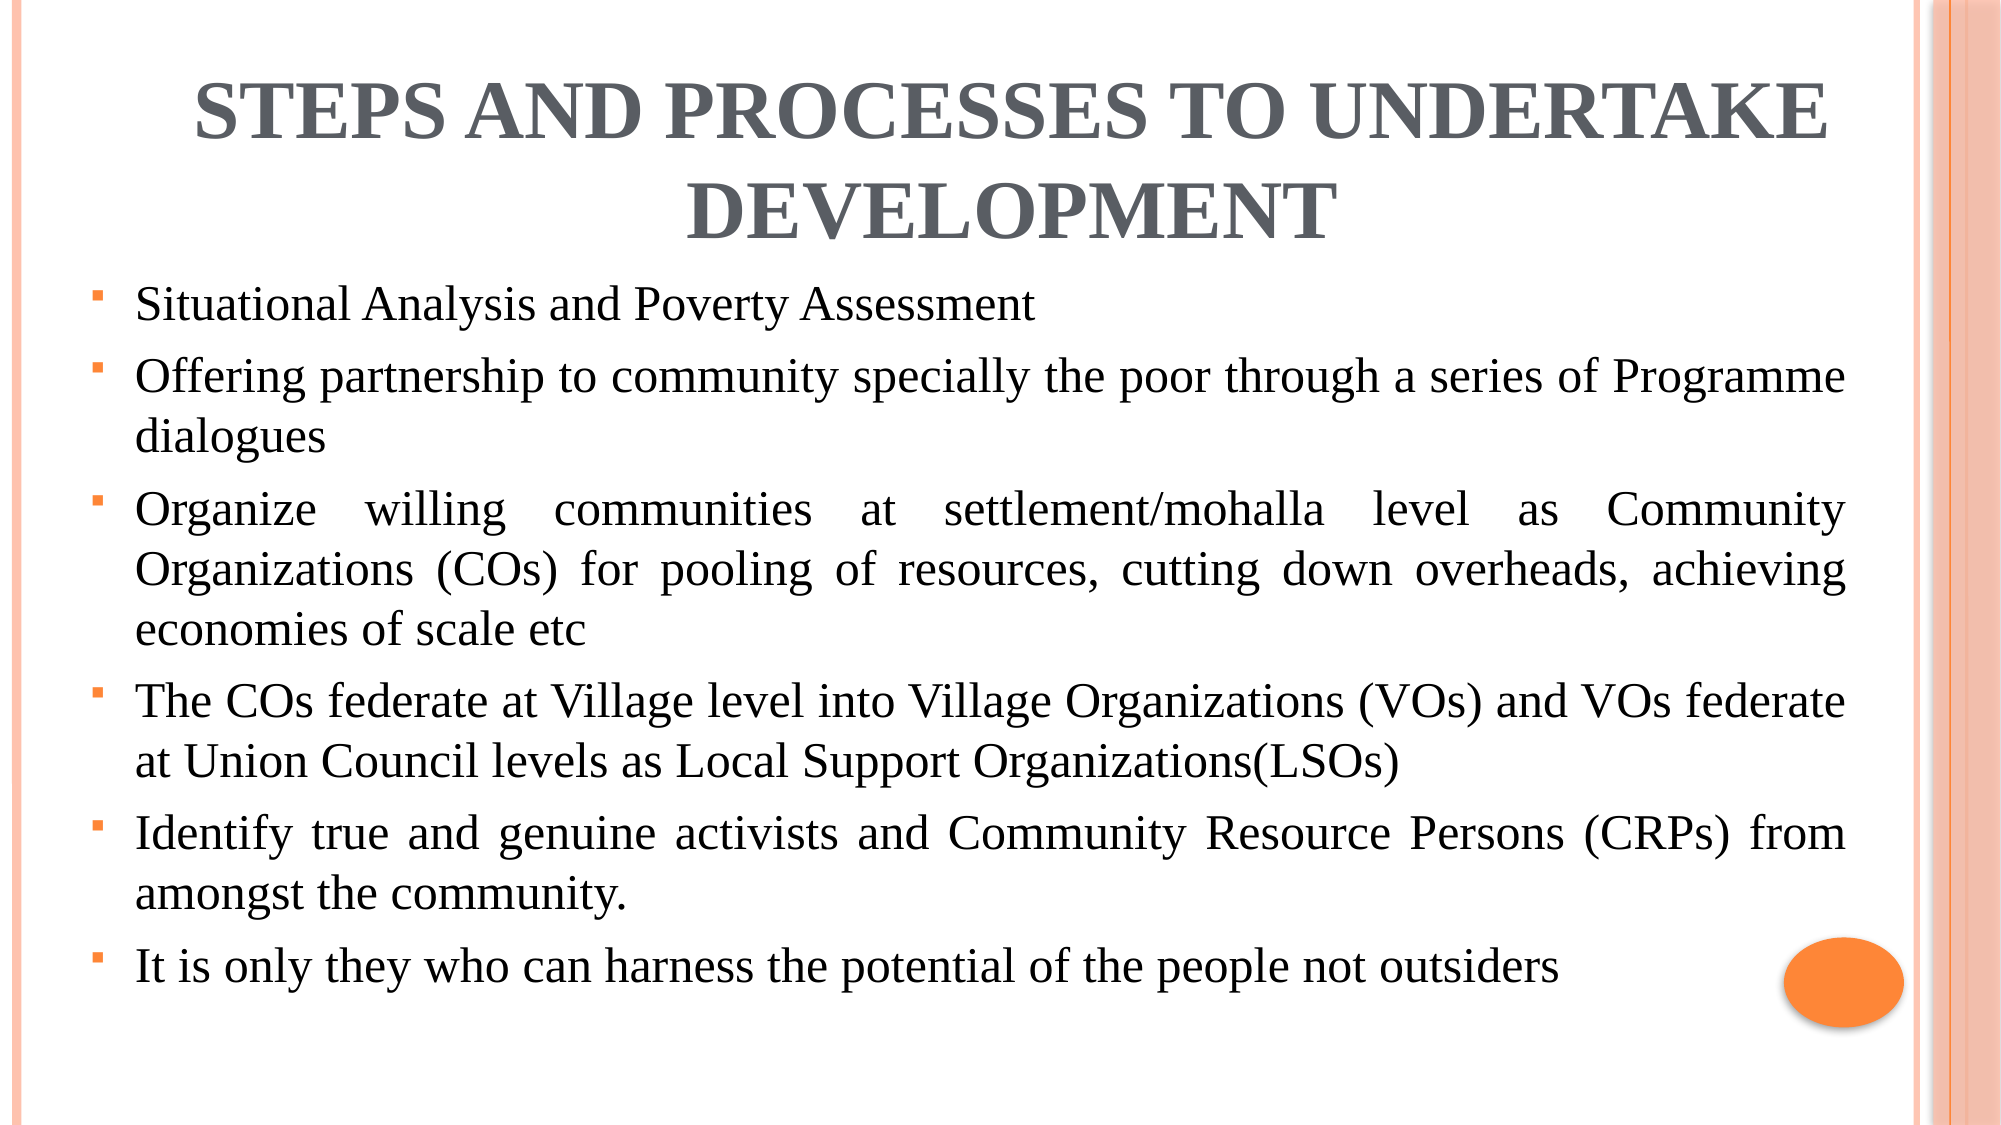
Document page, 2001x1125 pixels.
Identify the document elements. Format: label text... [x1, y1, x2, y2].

list Situational Analysis and Poverty Assessment Offering partnership to community specially the poor through a series of Programme dialogues Organize willing communities at settlement/mohalla level as Community Organizations (COs) for pooling of resources, cutting down overheads, achieving economies of scale etc The COs federate at Village level into Village Organizations (VOs) and VOs federate at Union Council levels as Local Support Organizations(LSOs) Identify true and genuine activists and Community Resource Persons (CRPs) from amongst the community. It is only they who can harness the potential of the people not outsiders [75, 262, 1863, 1125]
title STEPS AND PROCESSES TO UNDERTAKE DEVELOPMENT [24, 112, 2000, 263]
